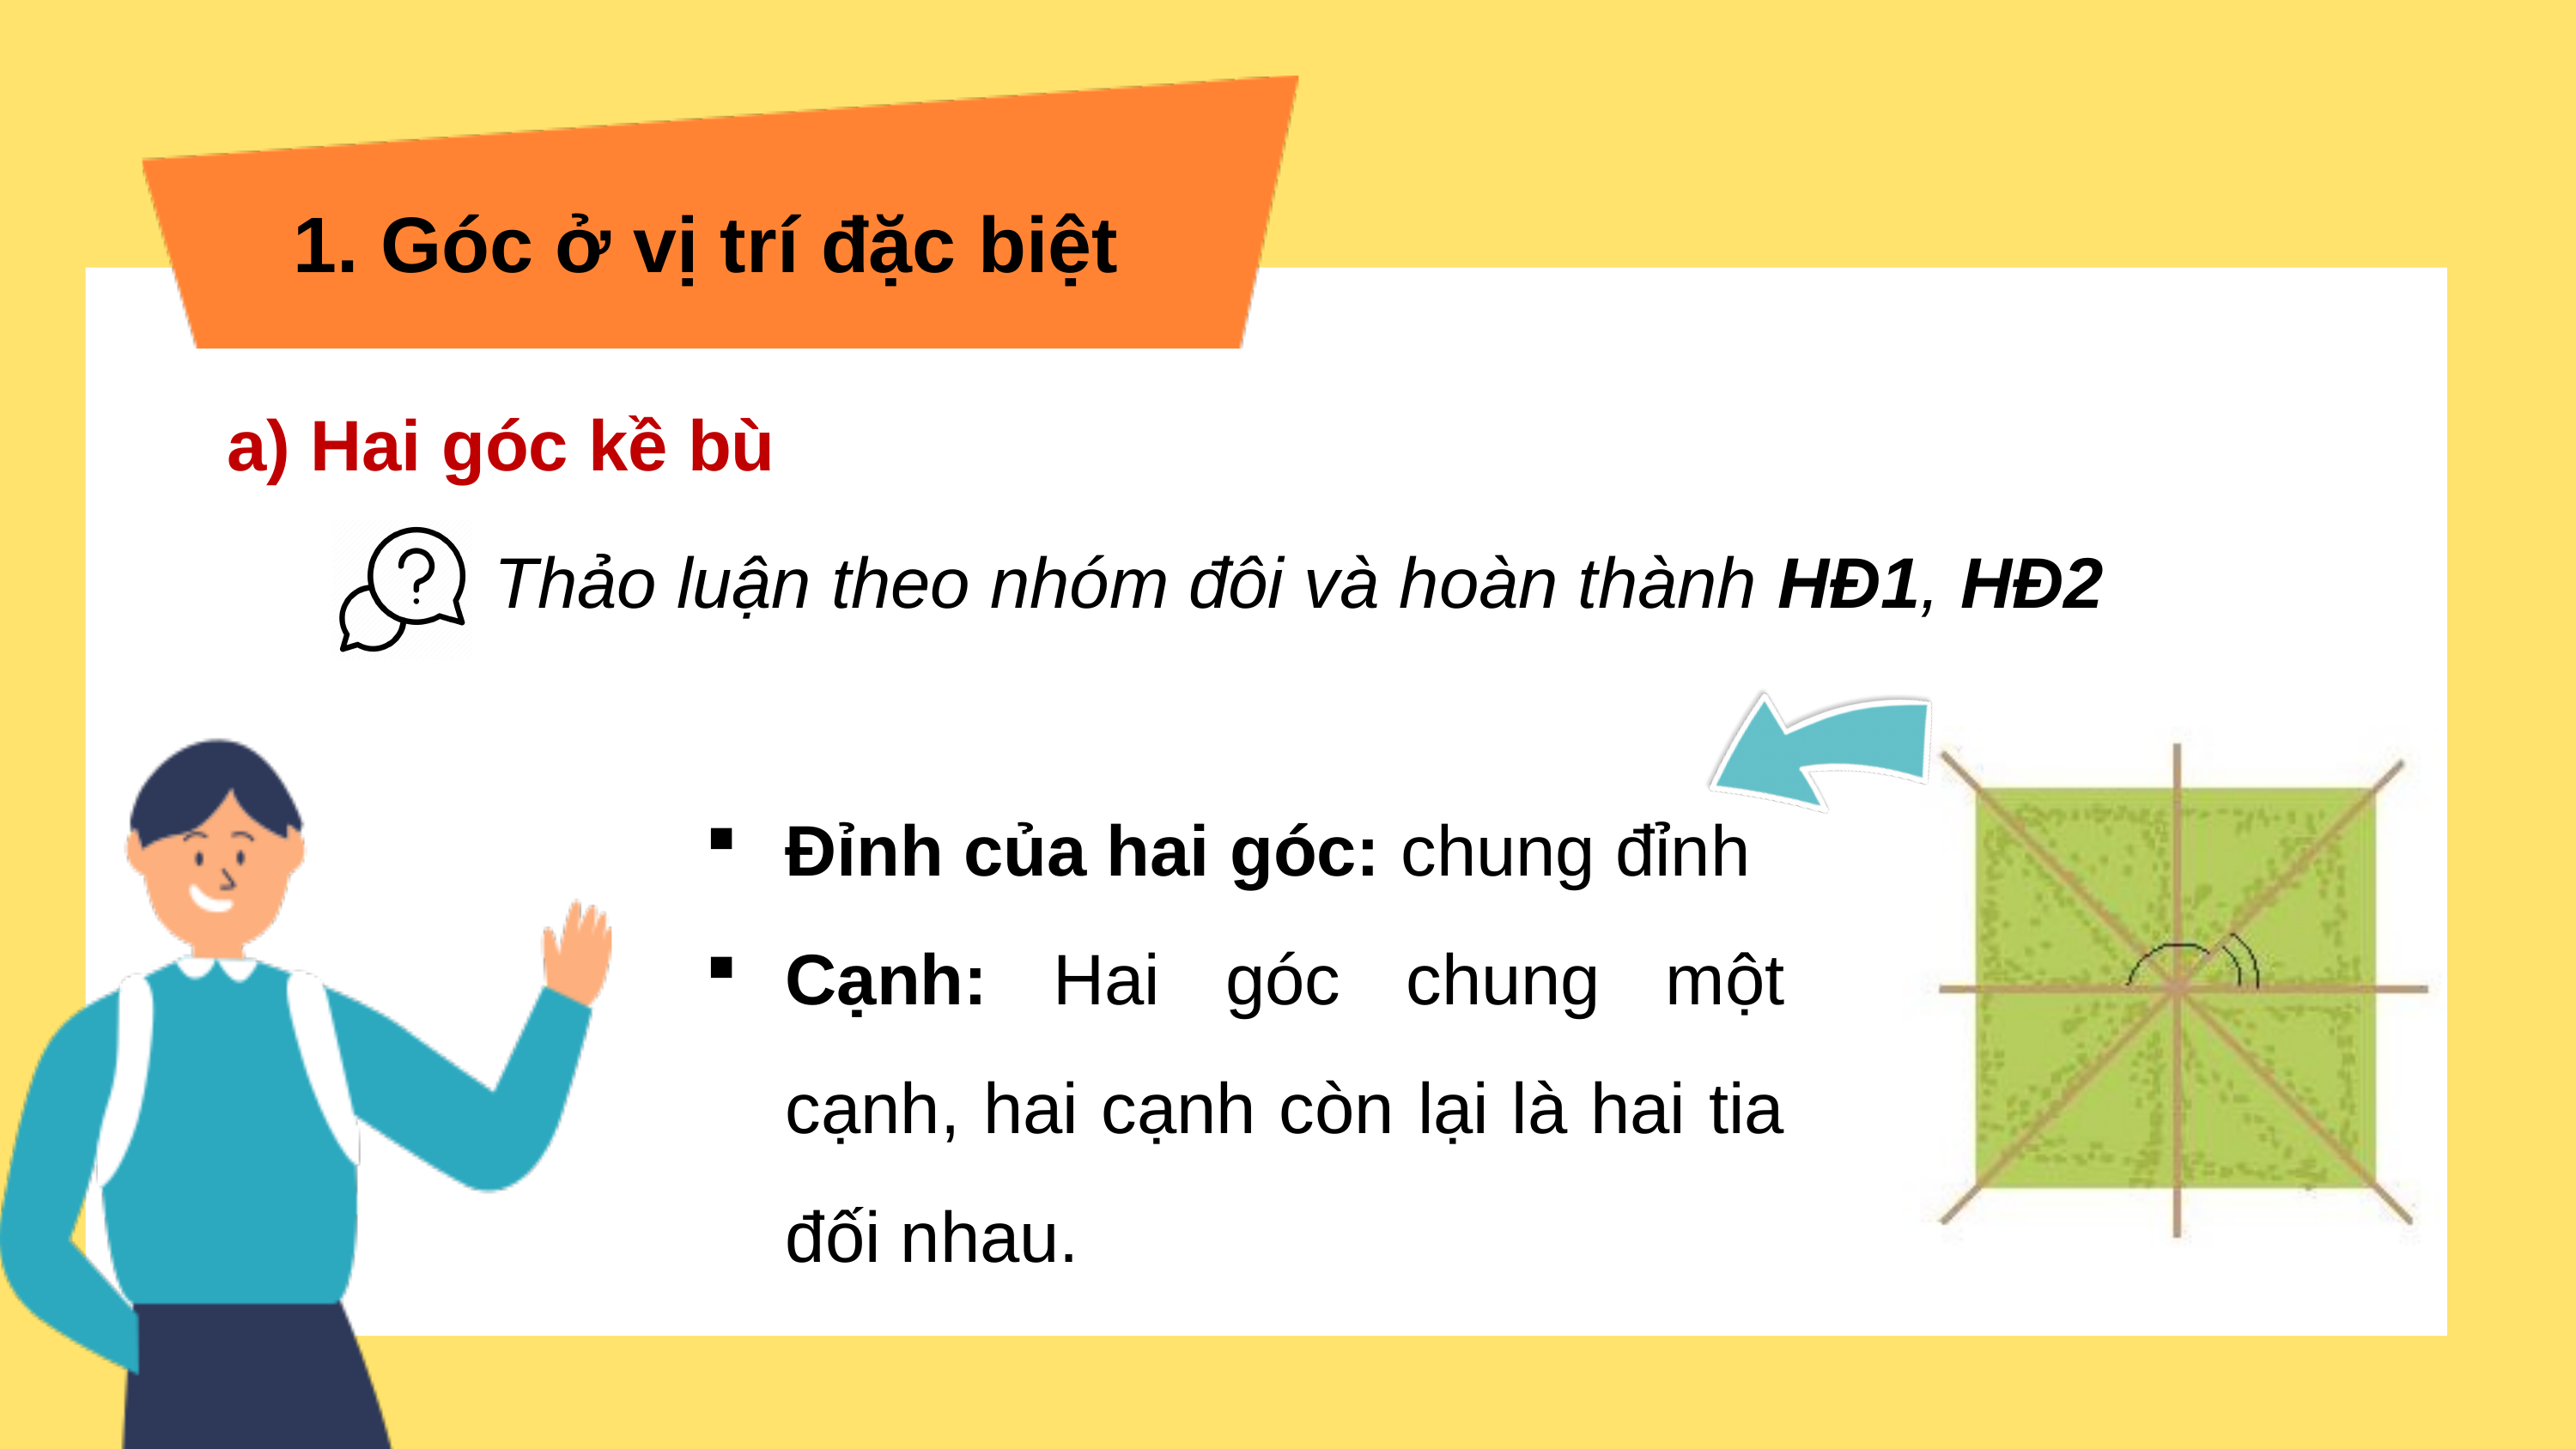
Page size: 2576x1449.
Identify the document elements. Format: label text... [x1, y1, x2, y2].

picture [332, 519, 473, 660]
picture [0, 734, 612, 1449]
picture [142, 76, 1299, 349]
text_box a) Hai góc kề bù [214, 393, 827, 492]
text_box [85, 267, 2447, 1337]
text_box Đỉnh của hai góc: chung đỉnh Cạnh: Hai góc chung một cạnh, hai cạnh còn lại là hai tia đối nhau. [692, 755, 1798, 1283]
text_box Thảo luận theo nhóm đôi và hoàn thành HĐ1, HĐ2 [481, 530, 2117, 629]
picture [1699, 630, 2448, 1249]
